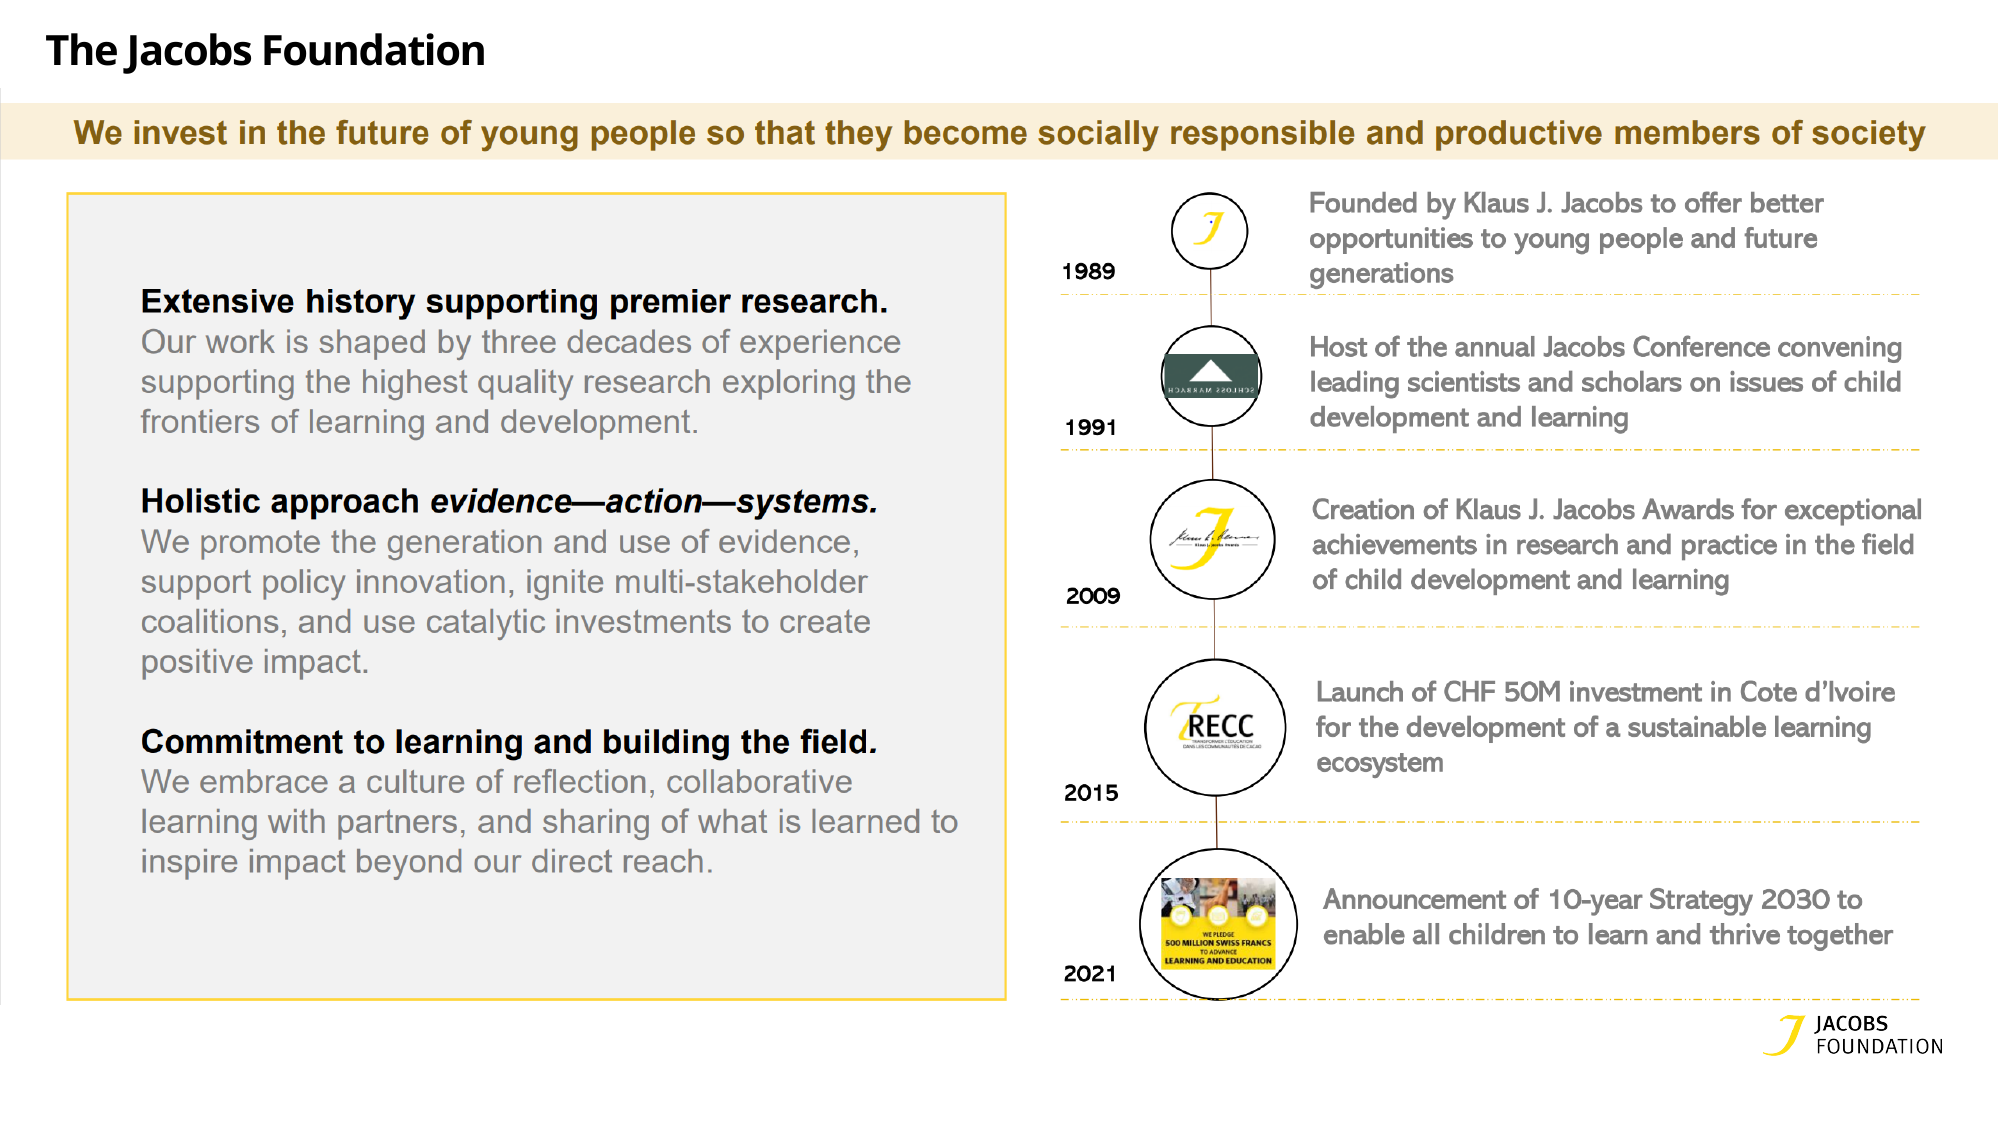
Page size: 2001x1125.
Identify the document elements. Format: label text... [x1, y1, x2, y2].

picture [0, 88, 1998, 1006]
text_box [1763, 1015, 1950, 1082]
text_box The Jacobs Foundation [37, 15, 1963, 81]
